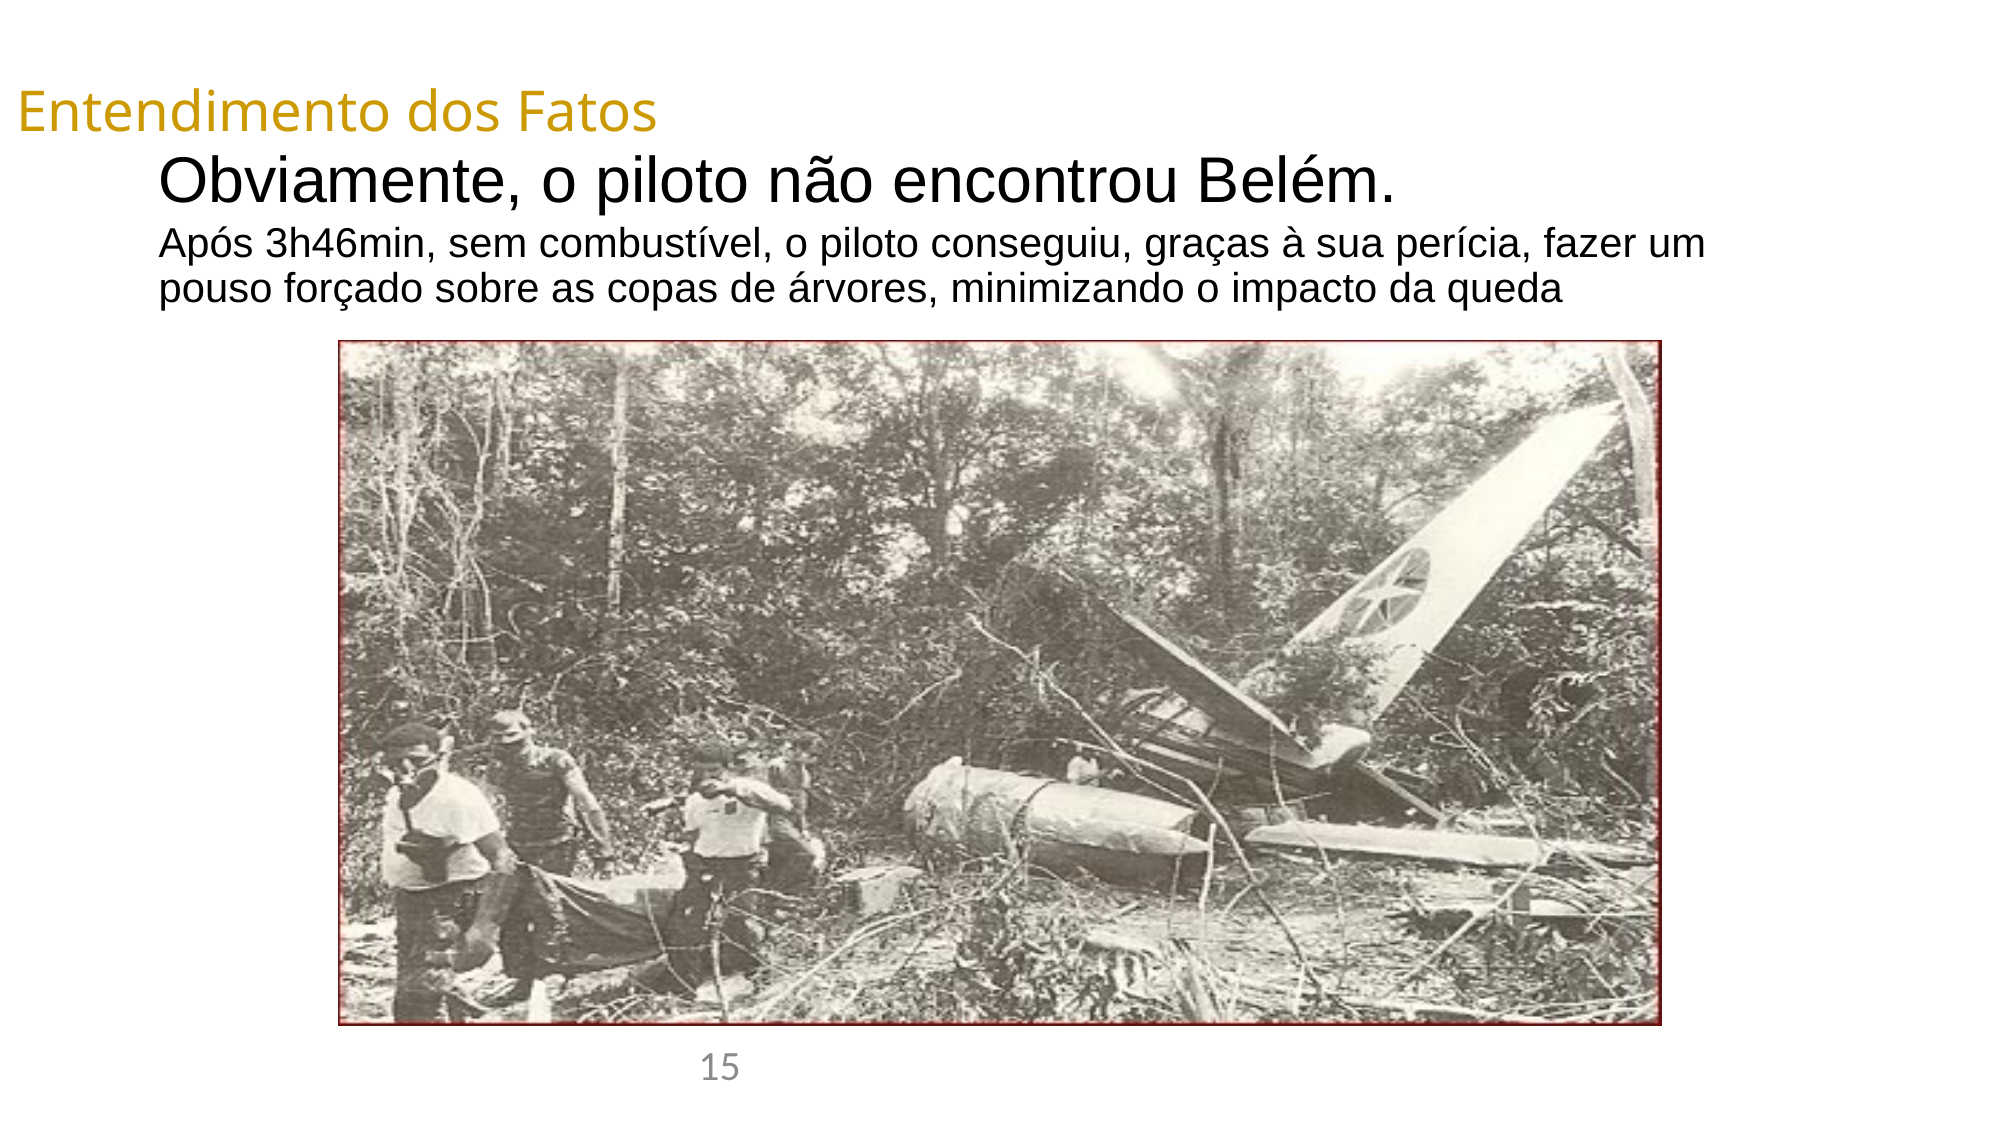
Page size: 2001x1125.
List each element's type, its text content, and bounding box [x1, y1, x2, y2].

text_box Entendimento dos Fatos [0, 66, 999, 151]
text_box Manifestação de um evento de risco operacional [291, 47, 2000, 125]
slide_number 15 [683, 1035, 1317, 1103]
picture [338, 340, 1662, 1026]
text_box Obviamente, o piloto não encontrou Belém. Após 3h46min, sem combustível, o piloto conseguiu, graças à sua perícia, fazer um pouso forçado sobre as copas de árvores, minimizando o impacto da queda [141, 150, 1842, 320]
